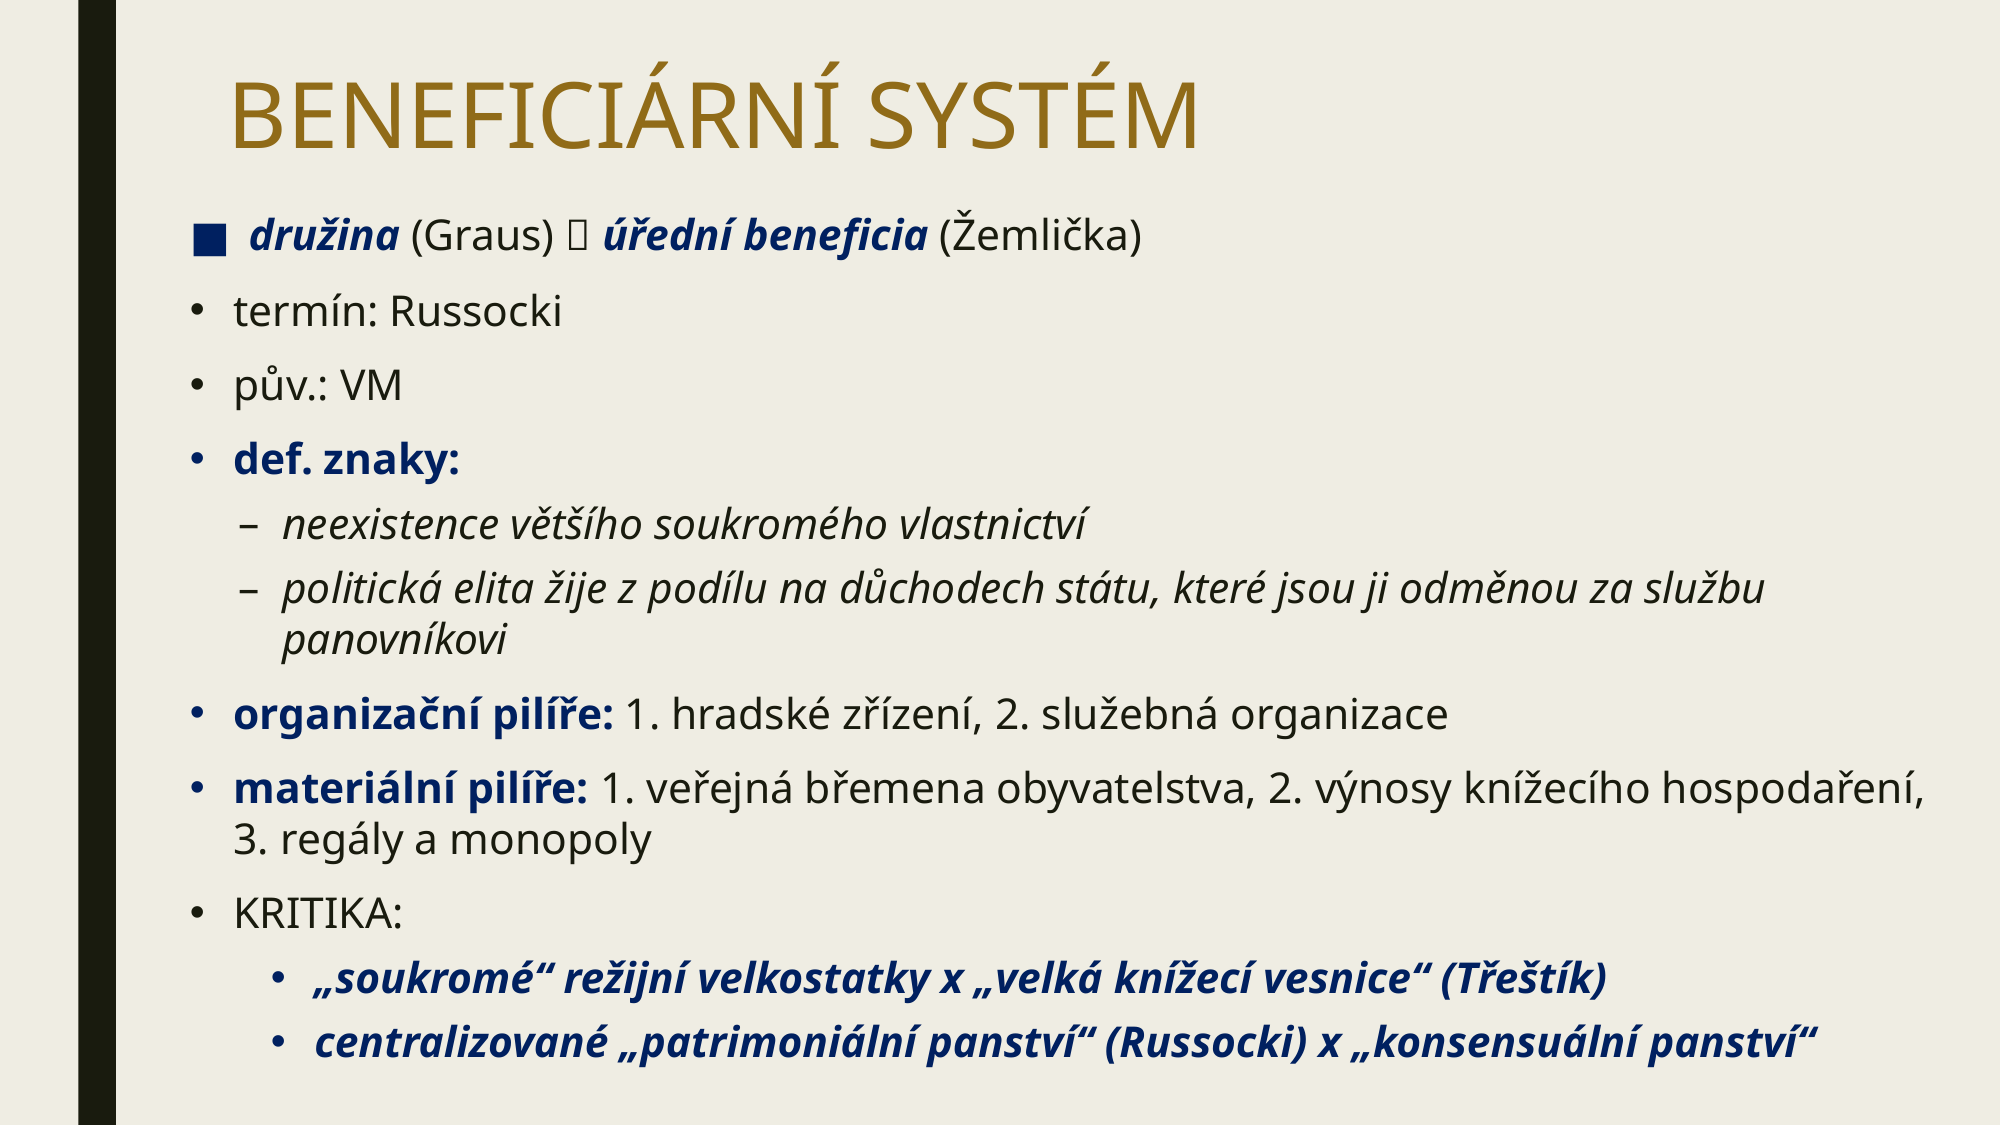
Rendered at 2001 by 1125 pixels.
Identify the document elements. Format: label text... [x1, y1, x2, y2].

list družina (Graus)  úřední beneficia (Žemlička) termín: Russocki pův.: VM def. znaky: neexistence většího soukromého vlastnictví politická elita žije z podílu na důchodech státu, které jsou ji odměnou za službu panovníkovi organizační pilíře: 1. hradské zřízení, 2. služebná organizace materiální pilíře: 1. veřejná břemena obyvatelstva, 2. výnosy knížecího hospodaření, 3. regály a monopoly KRITIKA: „soukromé“ režijní velkostatky x „velká knížecí vesnice“ (Třeštík) centralizované „patrimoniální panství“ (Russocki) x „konsensuální panství“ [174, 204, 1974, 1082]
title BENEFICIÁRNÍ SYSTÉM [212, 62, 1788, 182]
